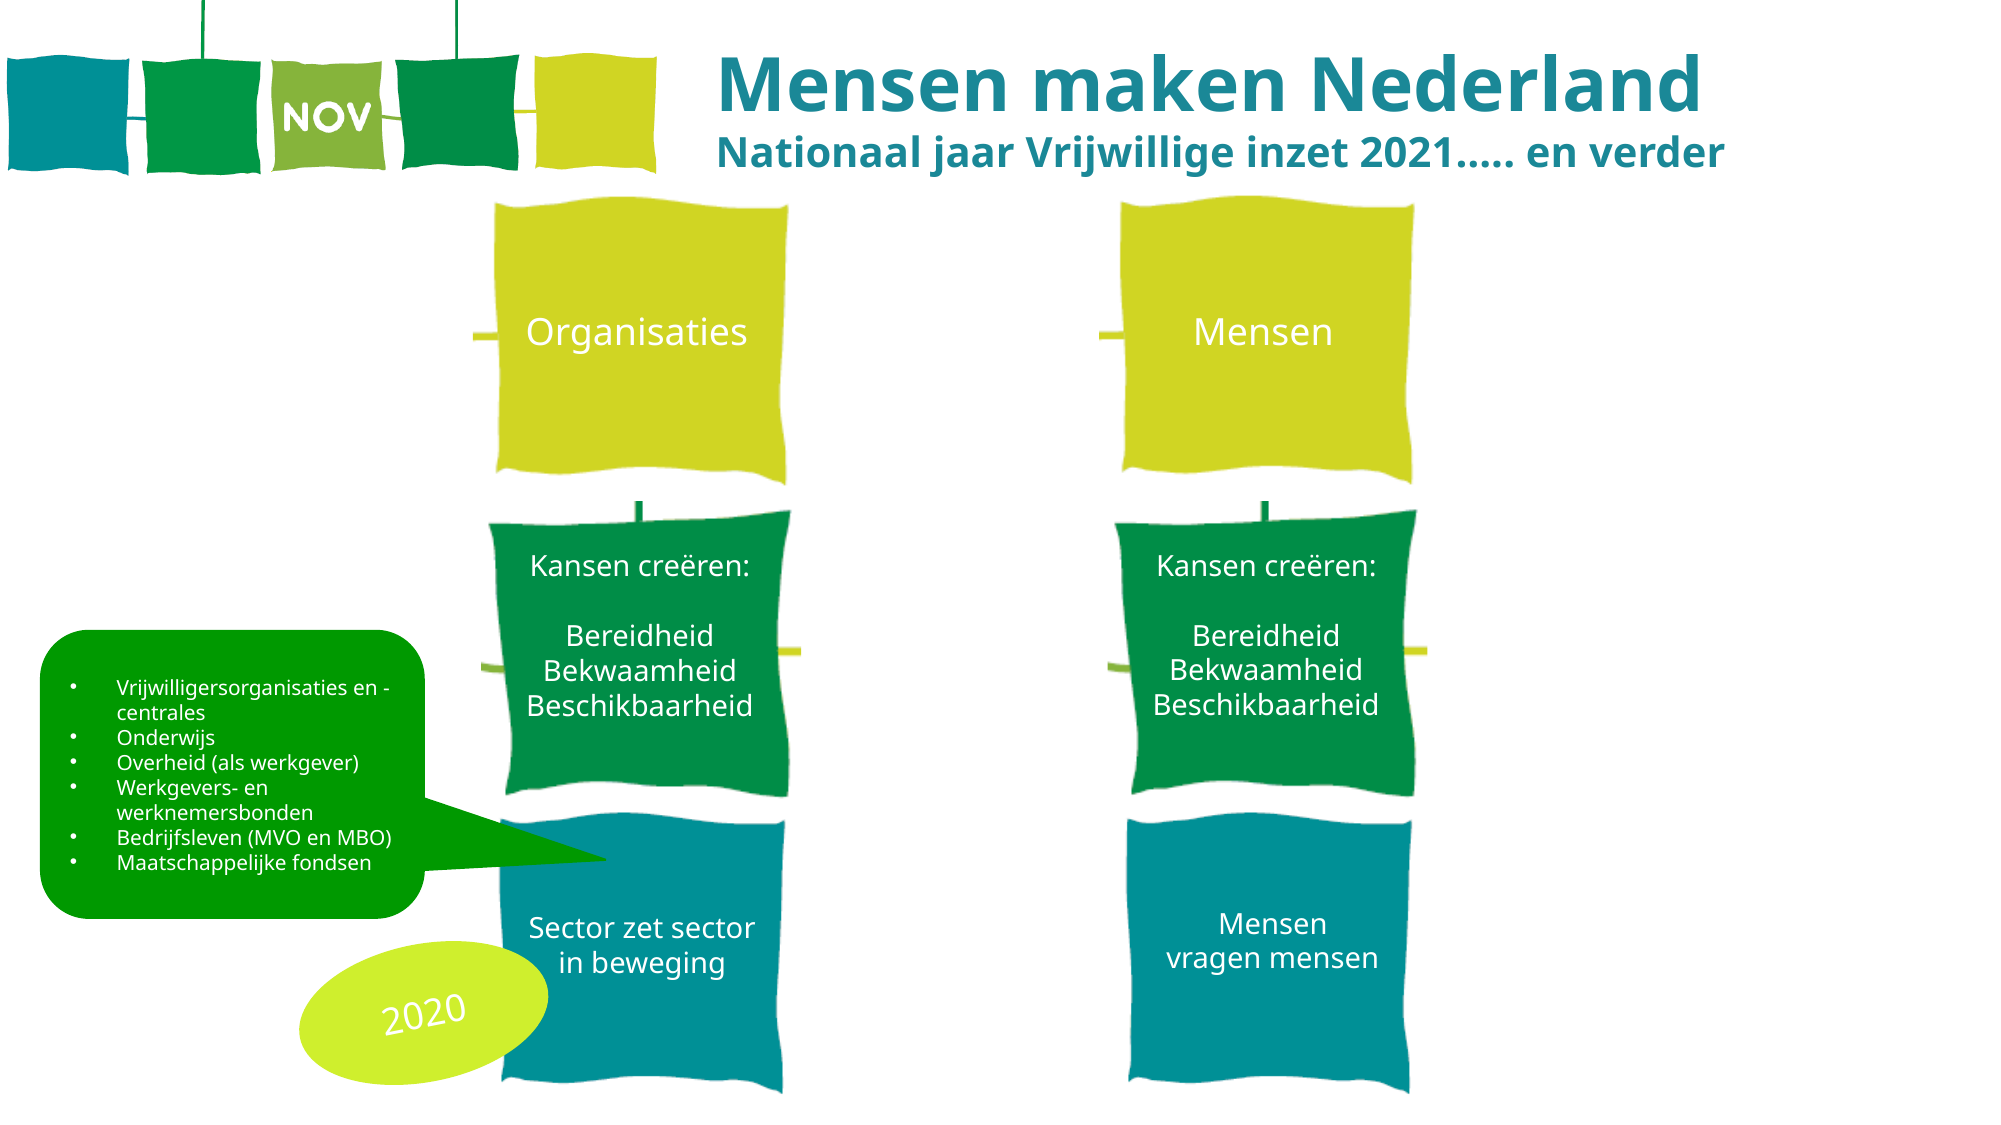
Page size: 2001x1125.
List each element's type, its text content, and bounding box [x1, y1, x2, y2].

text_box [1099, 176, 1452, 501]
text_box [1119, 811, 1421, 1099]
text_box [472, 176, 826, 501]
picture [0, 0, 664, 184]
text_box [481, 501, 802, 834]
text_box 2020 [299, 941, 492, 1085]
text_box Mensen maken Nederland Nationaal jaar Vrijwillige inzet 2021….. en verder [700, 28, 1898, 184]
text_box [492, 811, 794, 1099]
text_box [1107, 501, 1428, 833]
text_box Vrijwilligersorganisaties en -centrales Onderwijs Overheid (als werkgever) Werkgevers- en werknemersbonden Bedrijfsleven (MVO en MBO) Maatschappelijke fondsen [39, 629, 492, 919]
